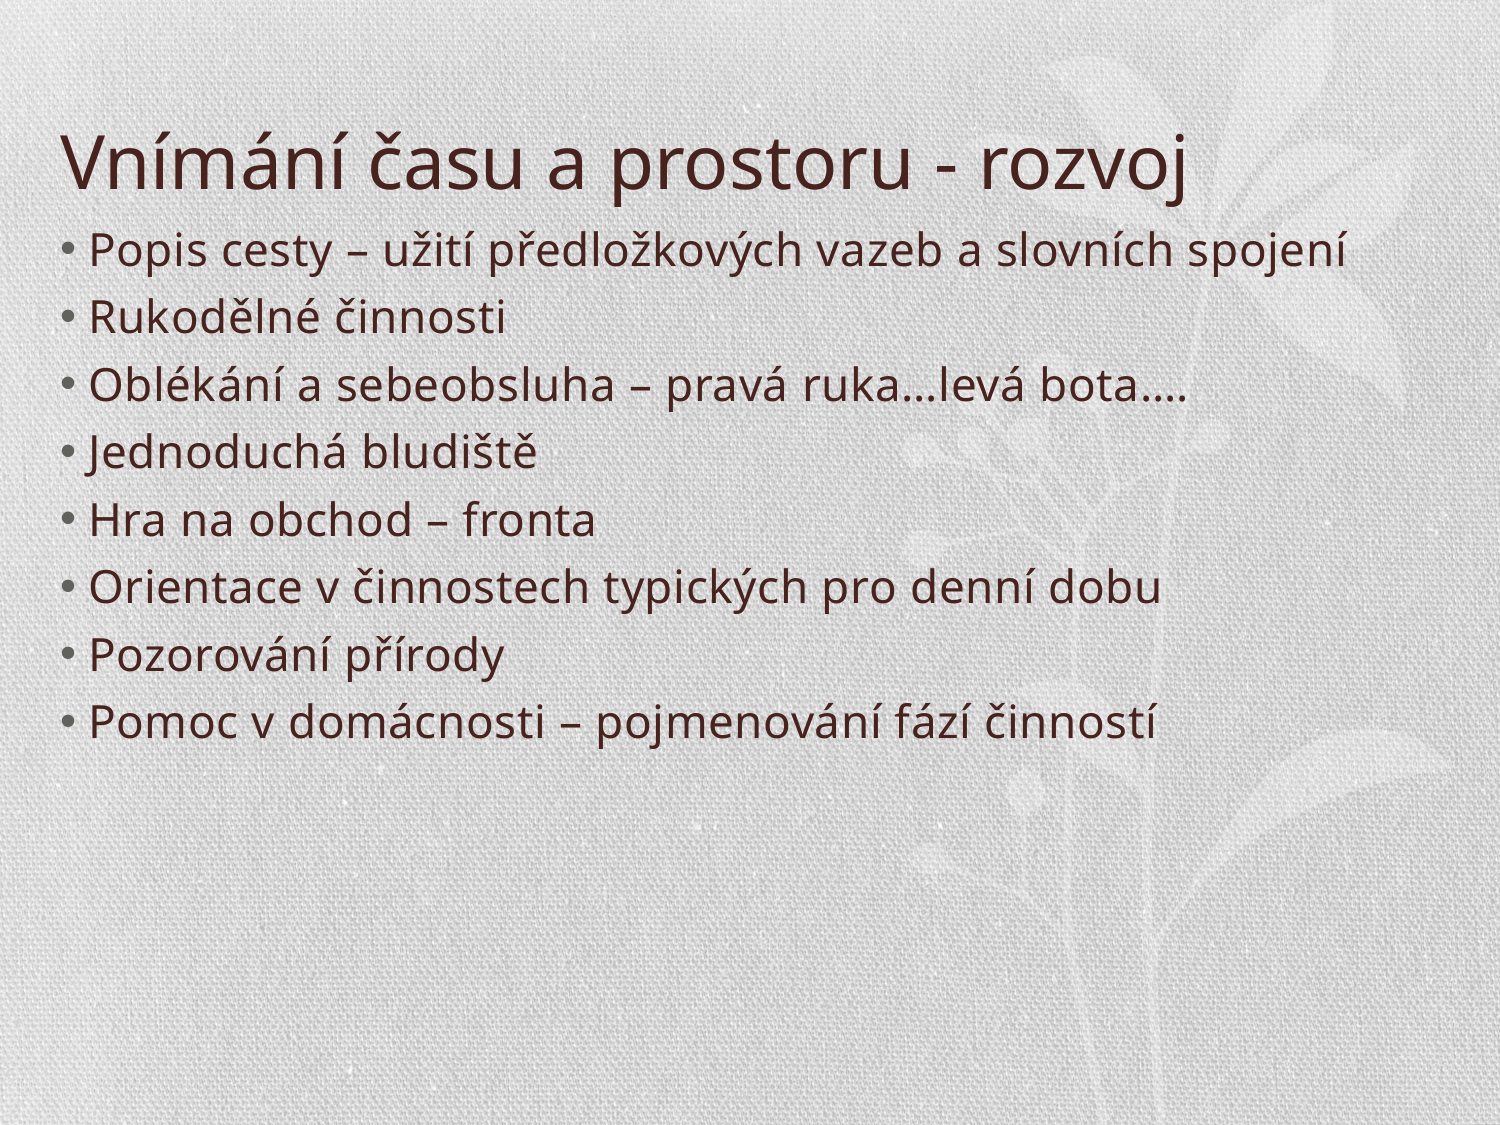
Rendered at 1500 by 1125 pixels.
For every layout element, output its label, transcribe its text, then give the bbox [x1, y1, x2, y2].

list Popis cesty – užití předložkových vazeb a slovních spojení Rukodělné činnosti Oblékání a sebeobsluha – pravá ruka…levá bota…. Jednoduchá bludiště Hra na obchod – fronta Orientace v činnostech typických pro denní dobu Pozorování přírody Pomoc v domácnosti – pojmenování fází činností [45, 213, 1455, 1023]
title Vnímání času a prostoru - rozvoj [45, 37, 1455, 213]
